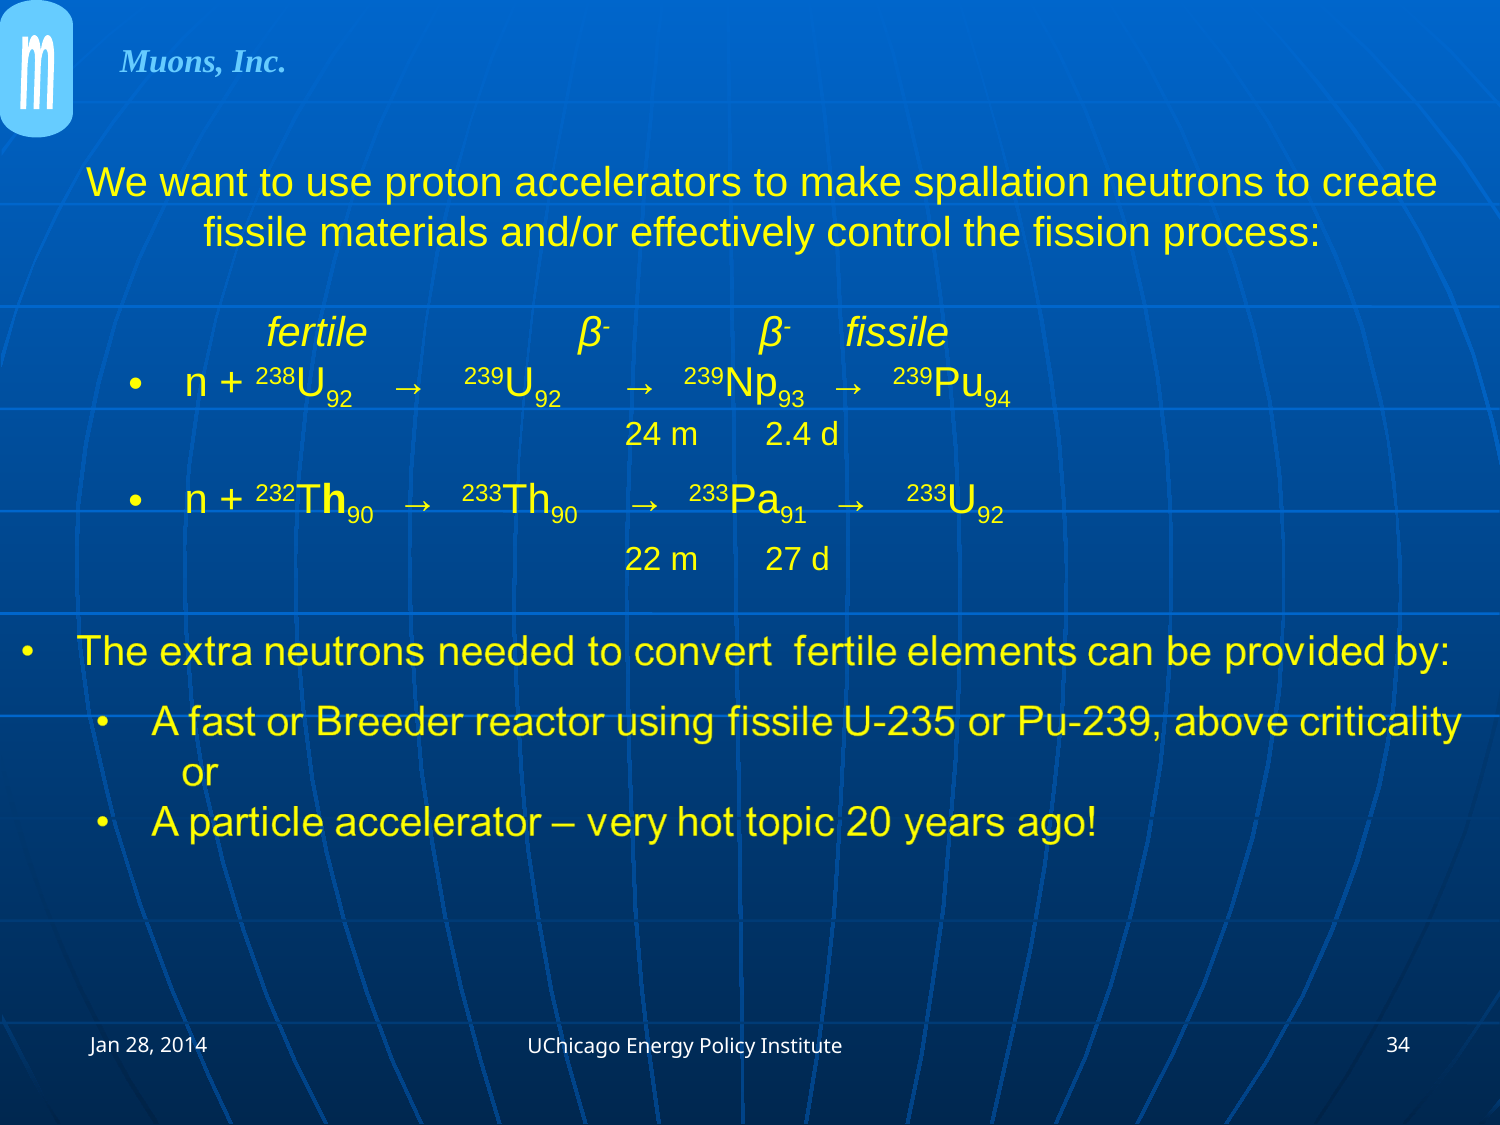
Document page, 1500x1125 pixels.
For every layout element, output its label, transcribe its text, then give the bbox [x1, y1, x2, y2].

slide_number 34 [1074, 1023, 1426, 1100]
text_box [0, 0, 313, 138]
footer UChicago Energy Policy Institute [512, 1024, 988, 1101]
picture [0, 613, 1487, 871]
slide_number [74, 1023, 426, 1100]
text_box We want to use proton accelerators to make spallation neutrons to create fissile materials and/or effectively control the fission process: fertile β- β- fissile n + 238U92 → 239U92 → 239Np93 → 239Pu94 24 m 2.4 d n + 232Th90 → 233Th90 → 233Pa91 → 233U92 22 m 27 d [38, 147, 1487, 613]
